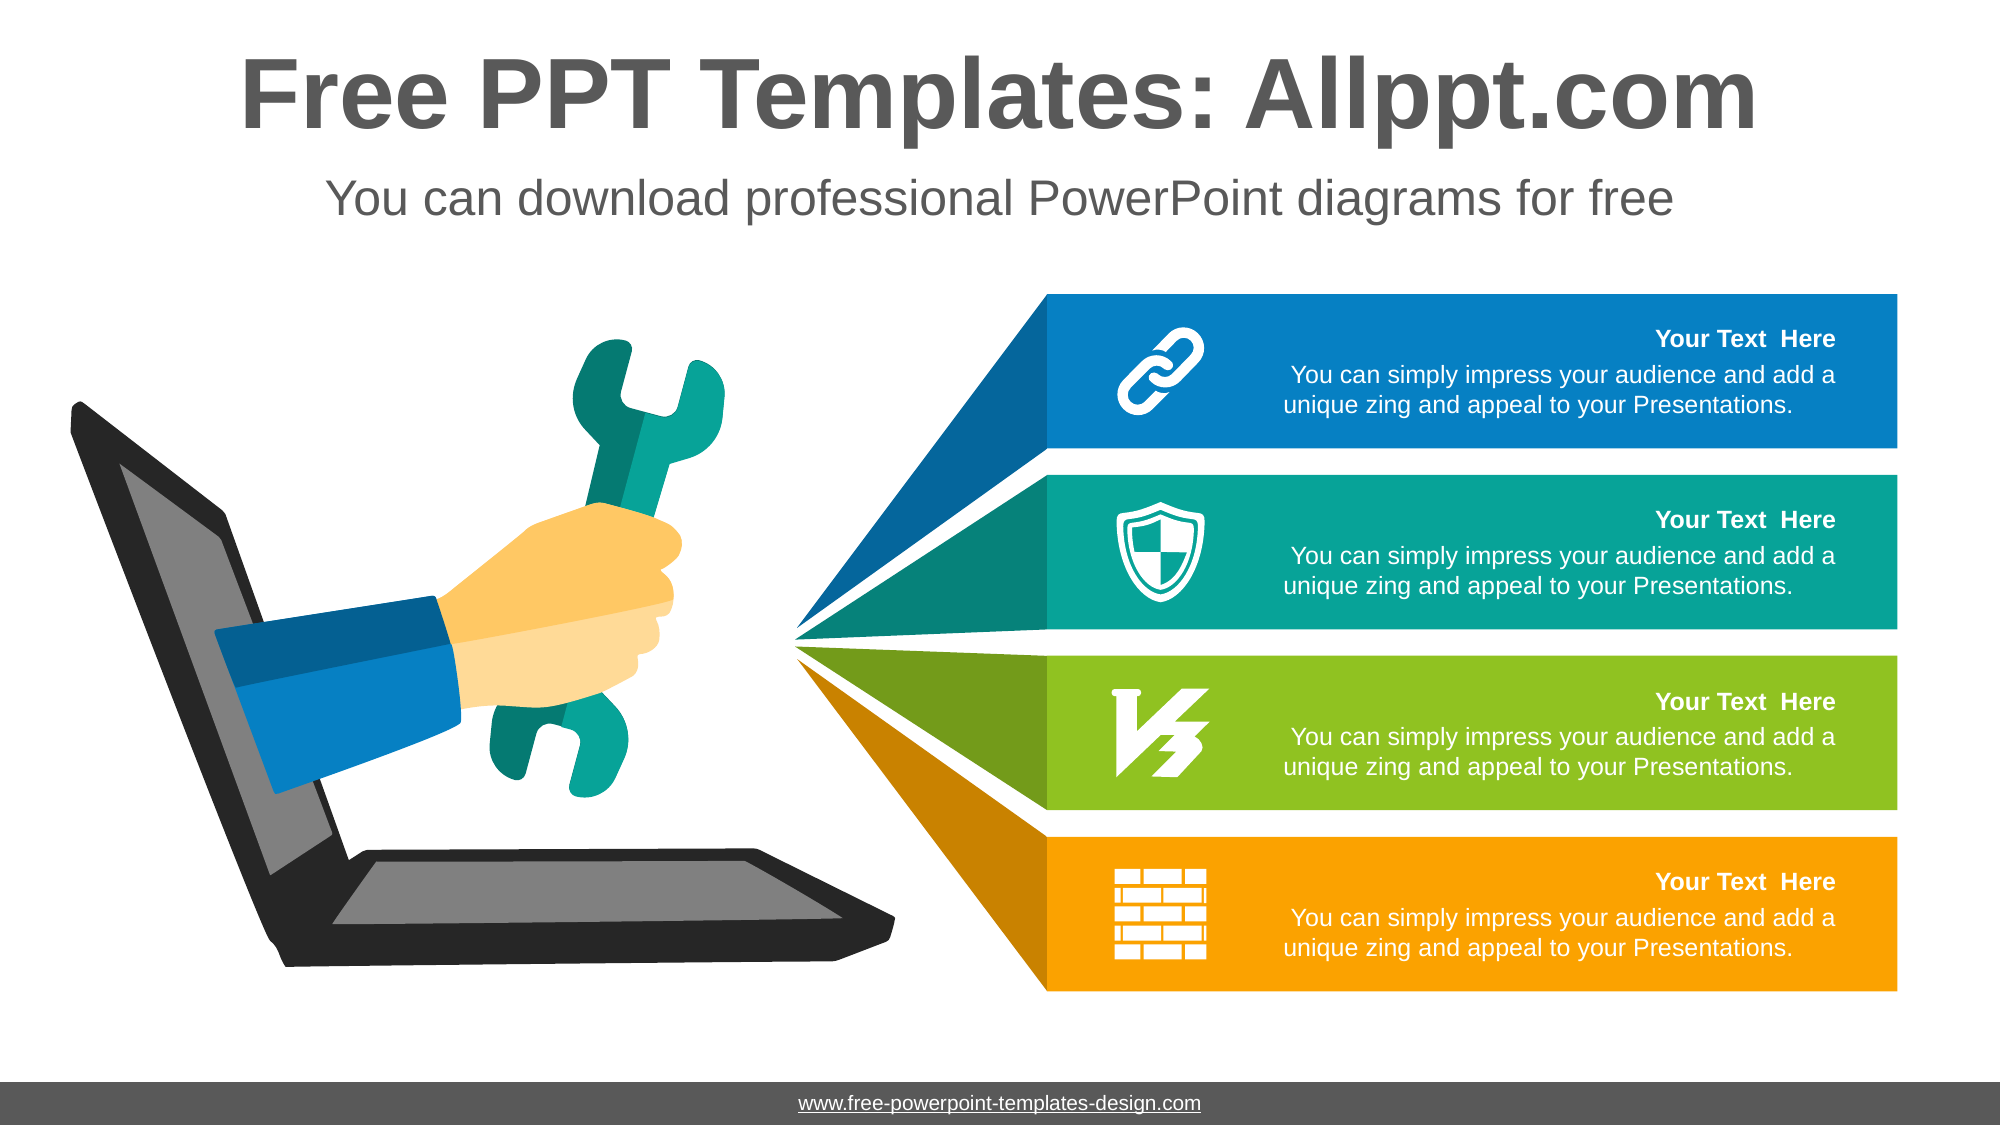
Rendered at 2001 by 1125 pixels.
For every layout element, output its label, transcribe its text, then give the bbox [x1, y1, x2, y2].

text_box [1115, 500, 1206, 604]
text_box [1249, 315, 1852, 427]
text_box [1114, 925, 1208, 942]
text_box [1114, 887, 1208, 904]
text_box [1184, 905, 1208, 922]
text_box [70, 334, 895, 968]
text_box [1116, 326, 1206, 417]
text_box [1249, 677, 1852, 789]
text_box [1049, 474, 1898, 630]
text_box [1114, 943, 1141, 960]
text_box www.free-powerpoint-templates-design.com [0, 1082, 2000, 1123]
text_box [1049, 655, 1898, 811]
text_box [1249, 858, 1852, 970]
title Free PPT Templates: Allppt.com [0, 32, 2000, 161]
text_box [1114, 868, 1141, 885]
list You can download professional PowerPoint diagrams for free [0, 164, 2000, 234]
text_box [895, 473, 1049, 637]
text_box [1143, 905, 1183, 922]
text_box [1114, 905, 1141, 922]
text_box [1184, 943, 1208, 960]
text_box [895, 290, 1049, 560]
text_box [1143, 868, 1183, 885]
text_box [1184, 868, 1208, 885]
text_box [1049, 293, 1898, 449]
text_box [895, 727, 1049, 995]
text_box [1143, 943, 1183, 960]
text_box [895, 649, 1049, 813]
text_box [1049, 836, 1898, 992]
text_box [1249, 496, 1852, 608]
text_box [1110, 687, 1213, 780]
